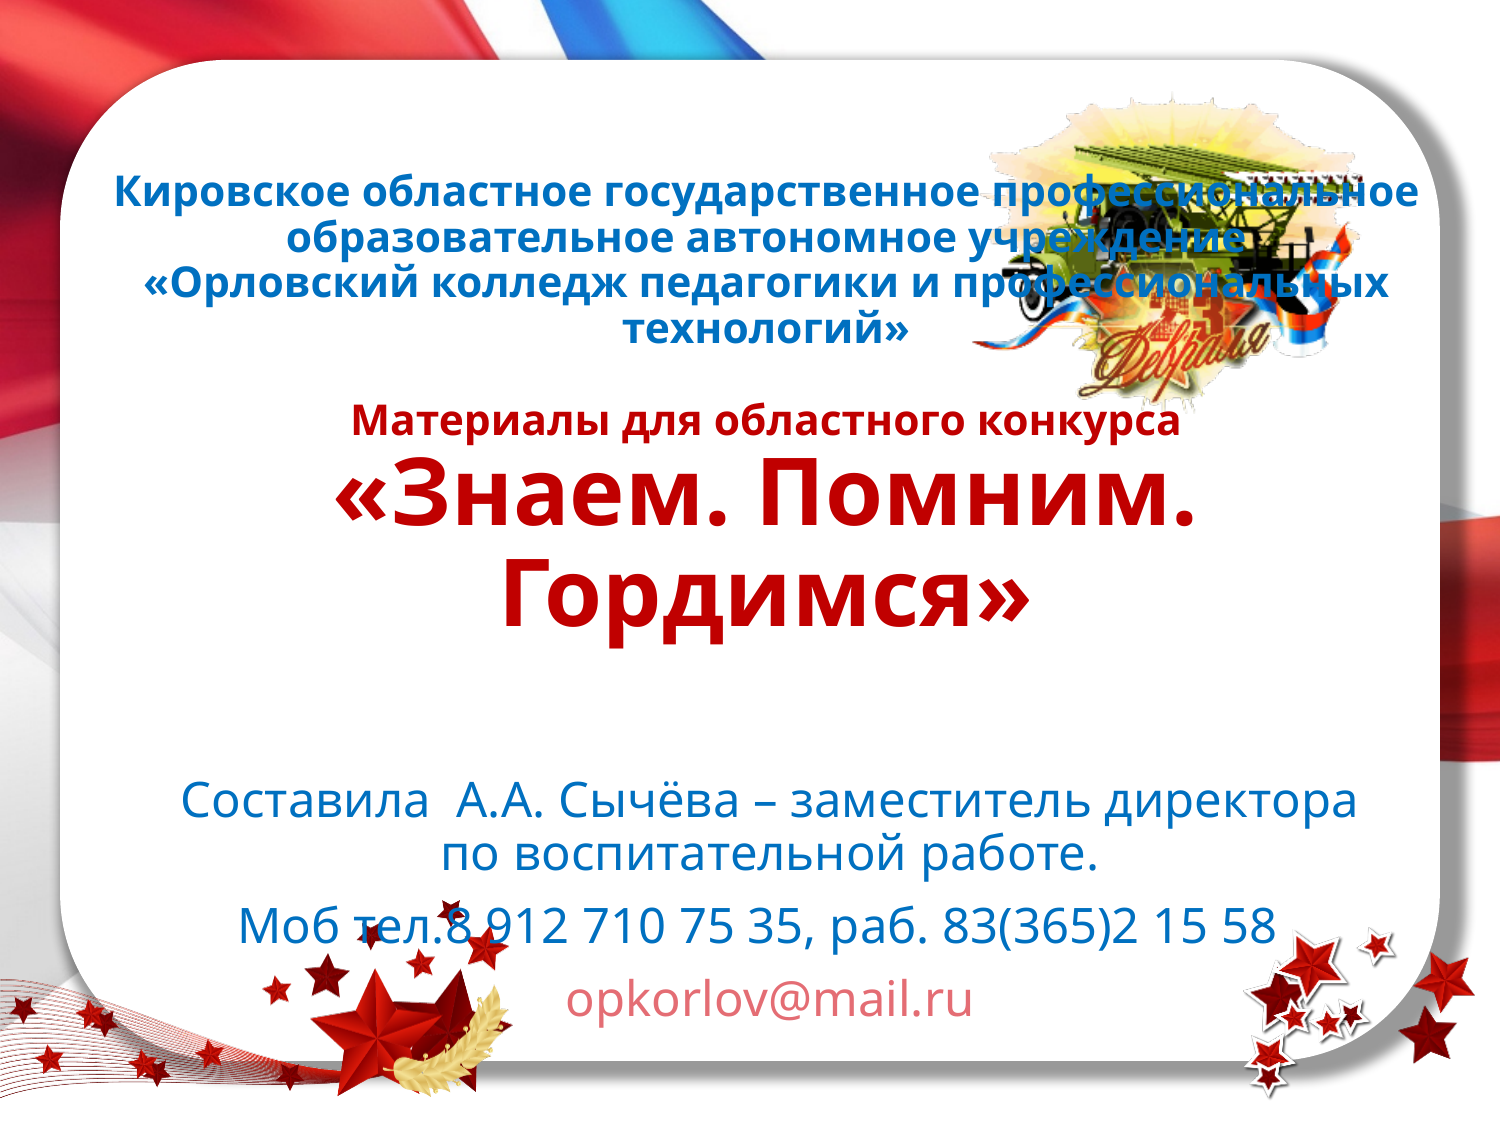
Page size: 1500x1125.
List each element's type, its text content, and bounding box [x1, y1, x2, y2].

subtitle Составила А.А. Сычёва – заместитель директора по воспитательной работе. Моб тел.8 912 710 75 35, раб. 83(365)2 15 58 opkorlov@mail.ru [138, 767, 1403, 1036]
title Кировское областное государственное профессиональное образовательное автономное учреждение «Орловский колледж педагогики и профессиональных технологий» Материалы для областного конкурса «Знаем. Помним. Гордимся» [96, 122, 1436, 768]
picture [0, 0, 1500, 1125]
